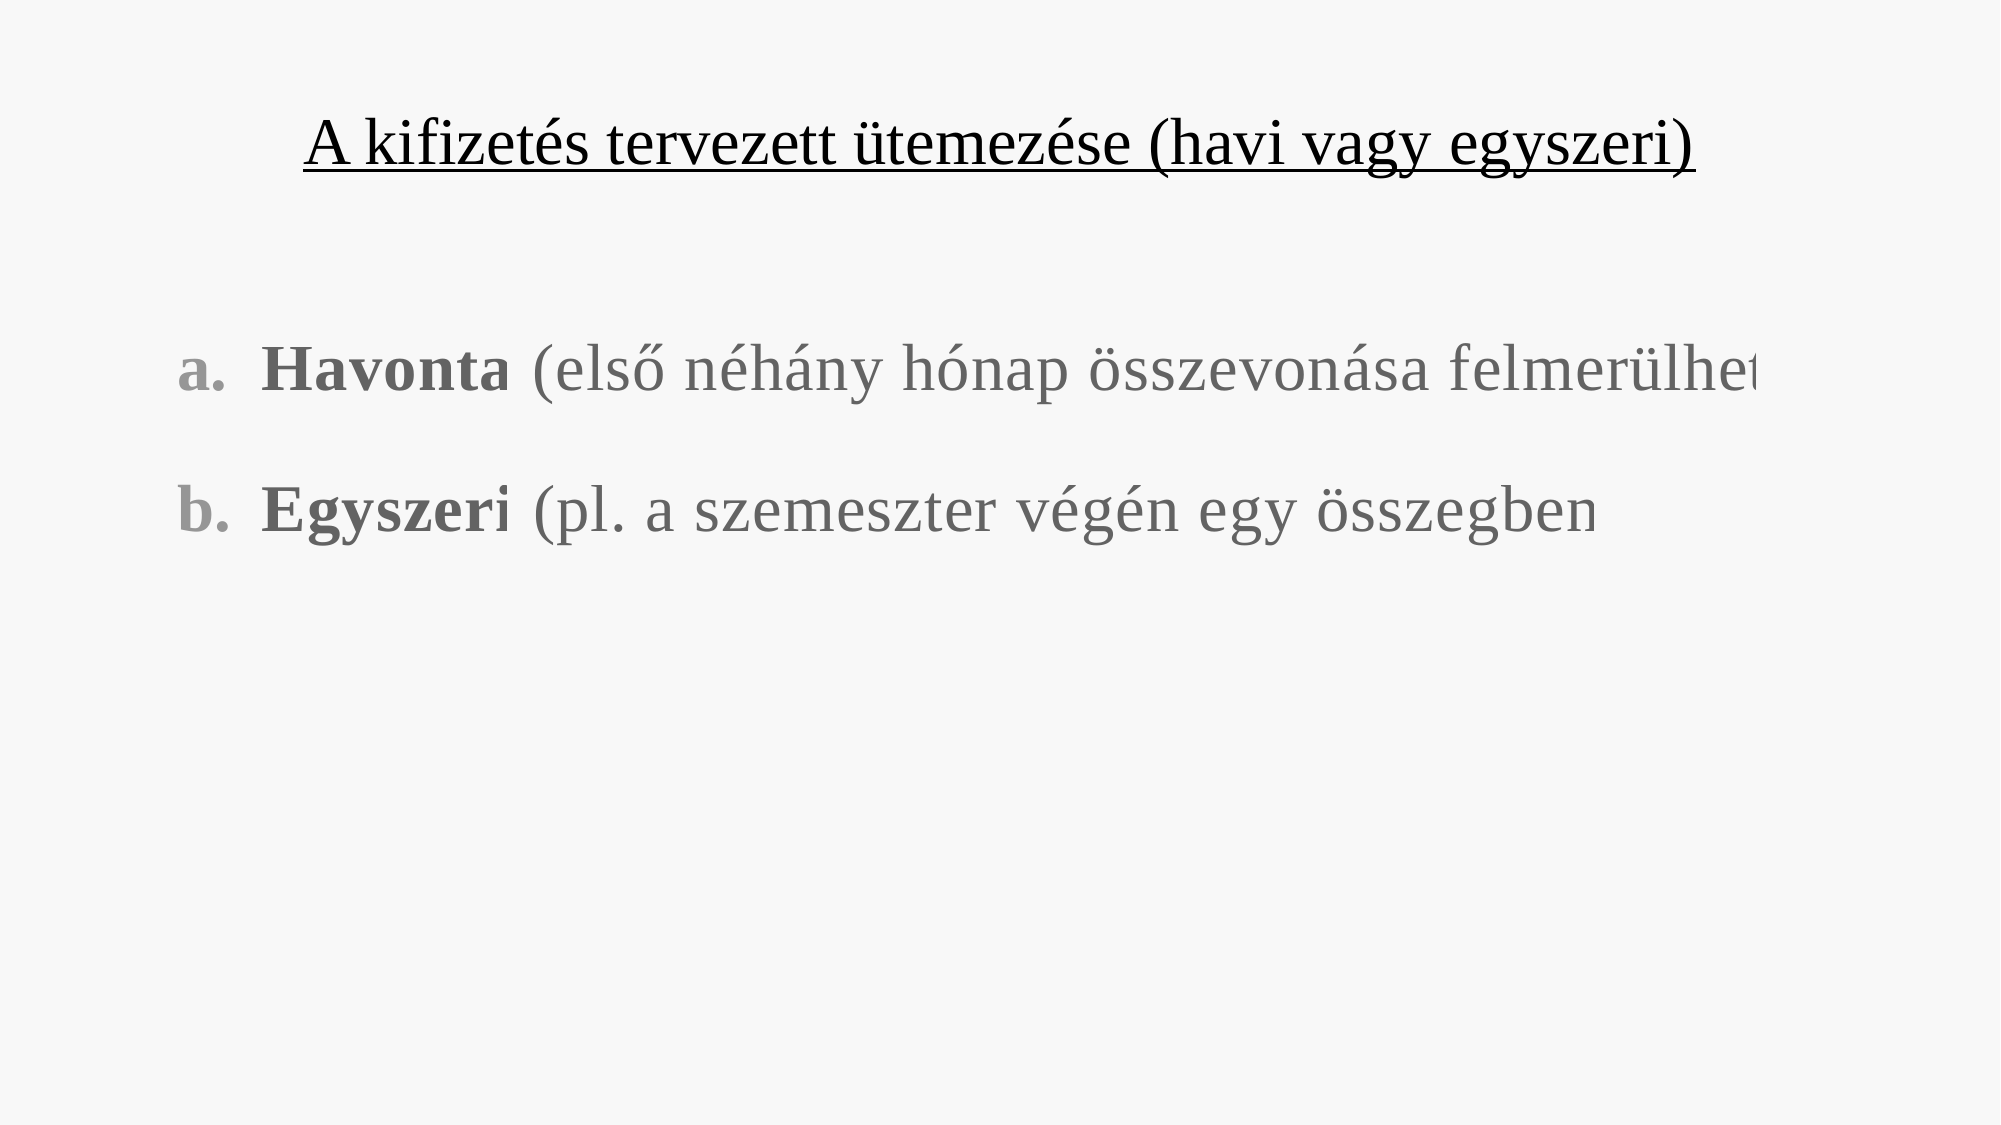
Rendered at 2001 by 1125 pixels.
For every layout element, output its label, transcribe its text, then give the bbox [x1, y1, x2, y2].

title A kifizetés tervezett ütemezése (havi vagy egyszeri) [162, 64, 1838, 186]
list Havonta (első néhány hónap összevonása felmerülhet). Egyszeri (pl. a szemeszter végén egy összegben). [162, 276, 1838, 940]
